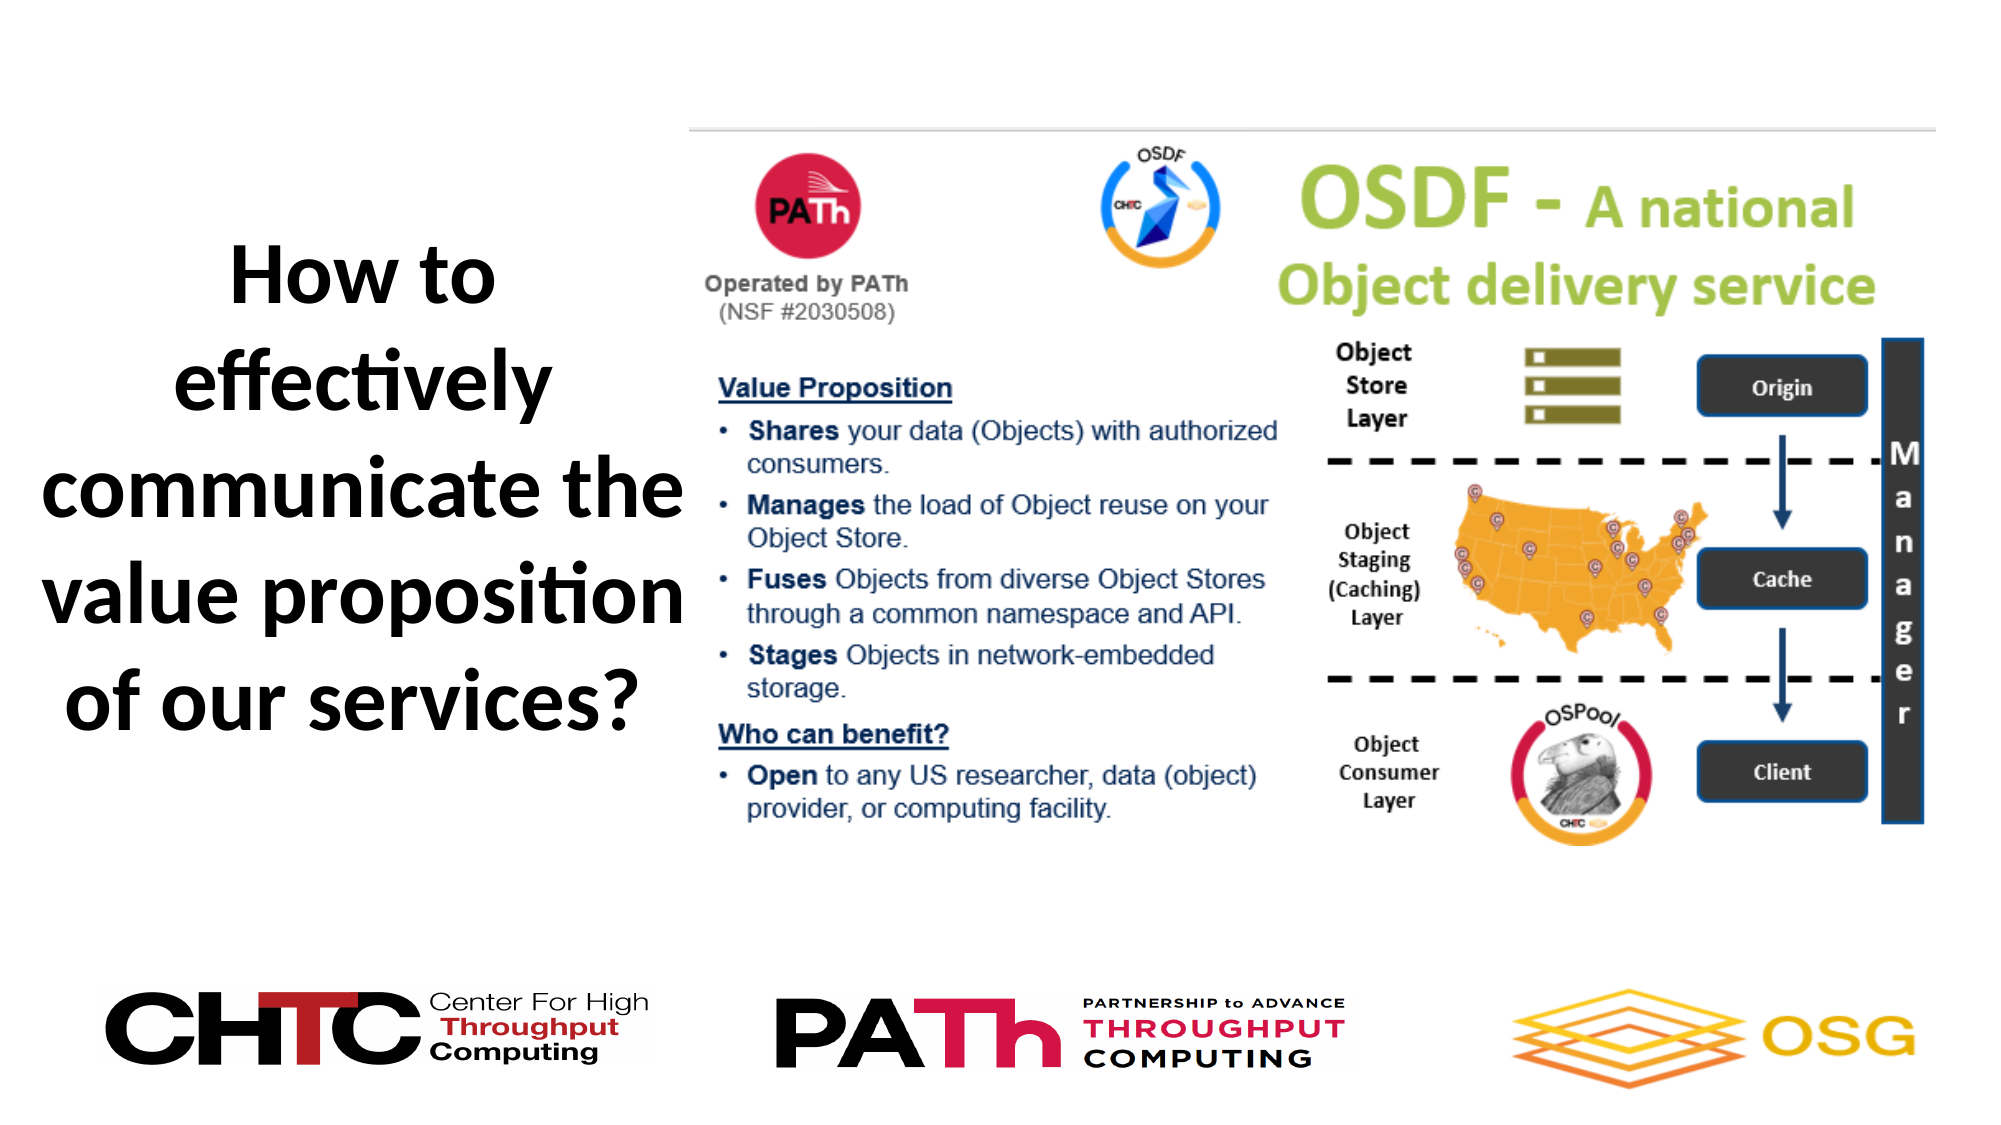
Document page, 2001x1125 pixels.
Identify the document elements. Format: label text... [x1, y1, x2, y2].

picture [99, 987, 655, 1065]
picture [769, 990, 1361, 1074]
picture [689, 127, 1936, 846]
picture [1509, 969, 1924, 1105]
list How to effectively communicate the value proposition of our services? [24, 207, 684, 846]
